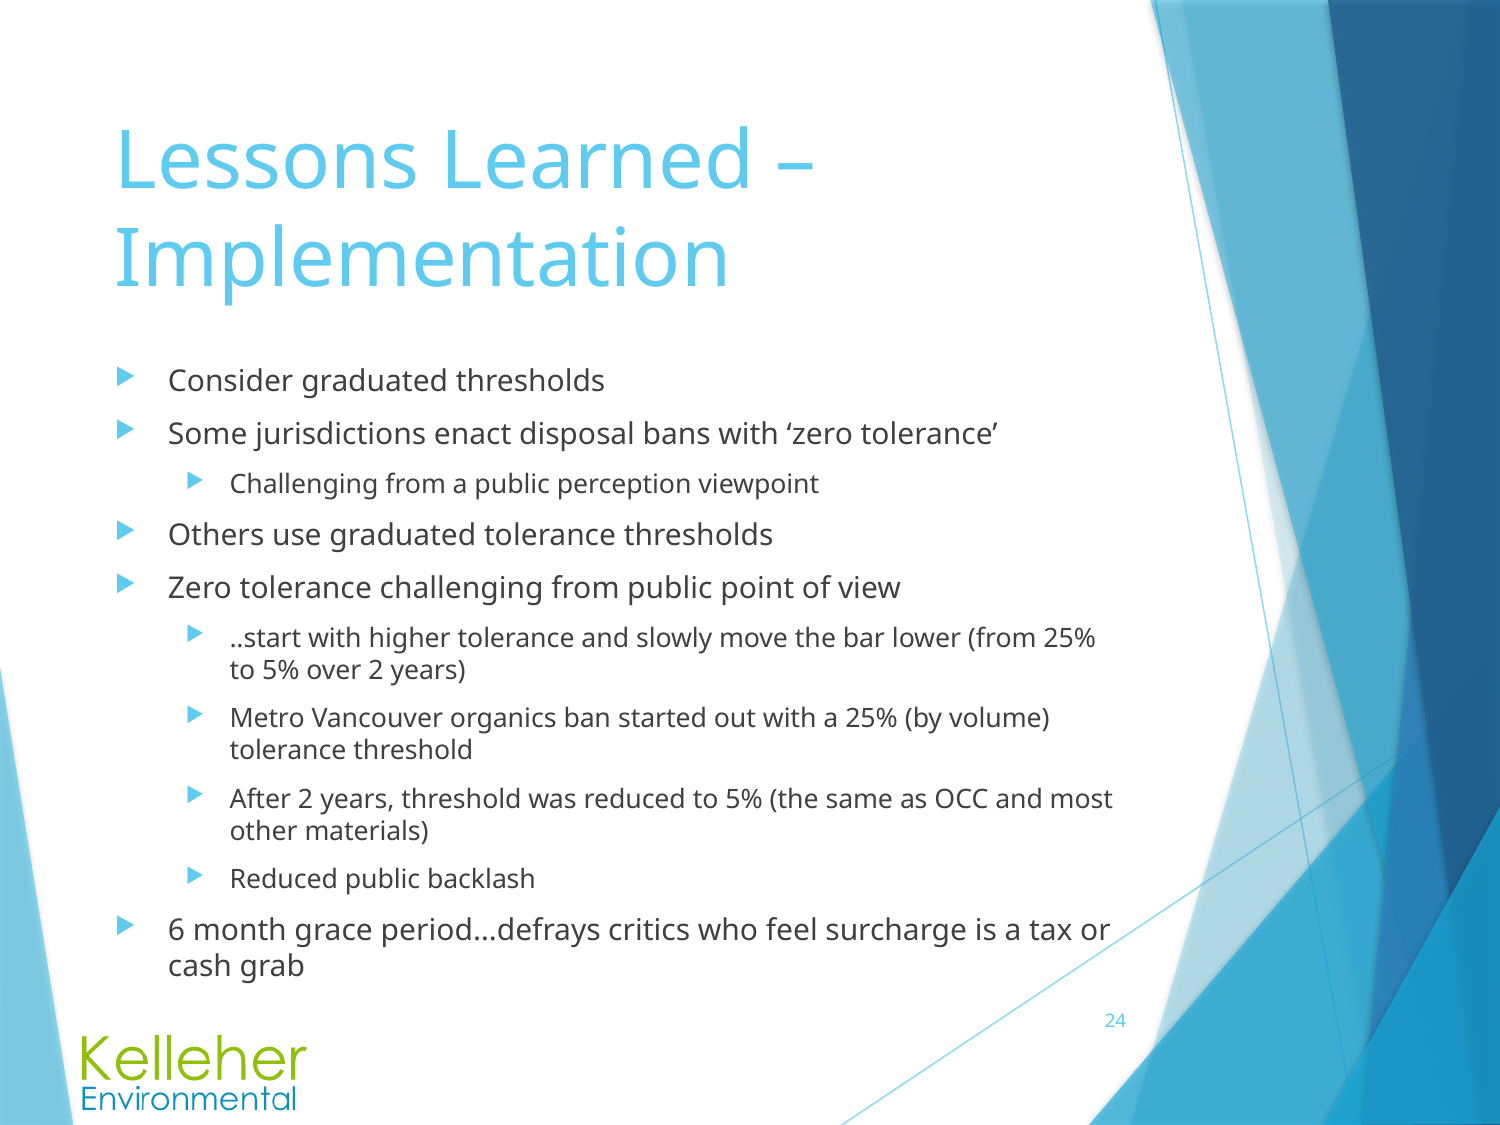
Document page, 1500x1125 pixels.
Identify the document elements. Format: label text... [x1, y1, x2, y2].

title Lessons Learned – Implementation [99, 99, 1142, 317]
picture [76, 1015, 313, 1122]
slide_number 24 [1057, 991, 1142, 1051]
list Consider graduated thresholds Some jurisdictions enact disposal bans with ‘zero tolerance’ Challenging from a public perception viewpoint Others use graduated tolerance thresholds Zero tolerance challenging from public point of view ..start with higher tolerance and slowly move the bar lower (from 25% to 5% over 2 years) Metro Vancouver organics ban started out with a 25% (by volume) tolerance threshold After 2 years, threshold was reduced to 5% (the same as OCC and most other materials) Reduced public backlash 6 month grace period…defrays critics who feel surcharge is a tax or cash grab [99, 354, 1142, 992]
